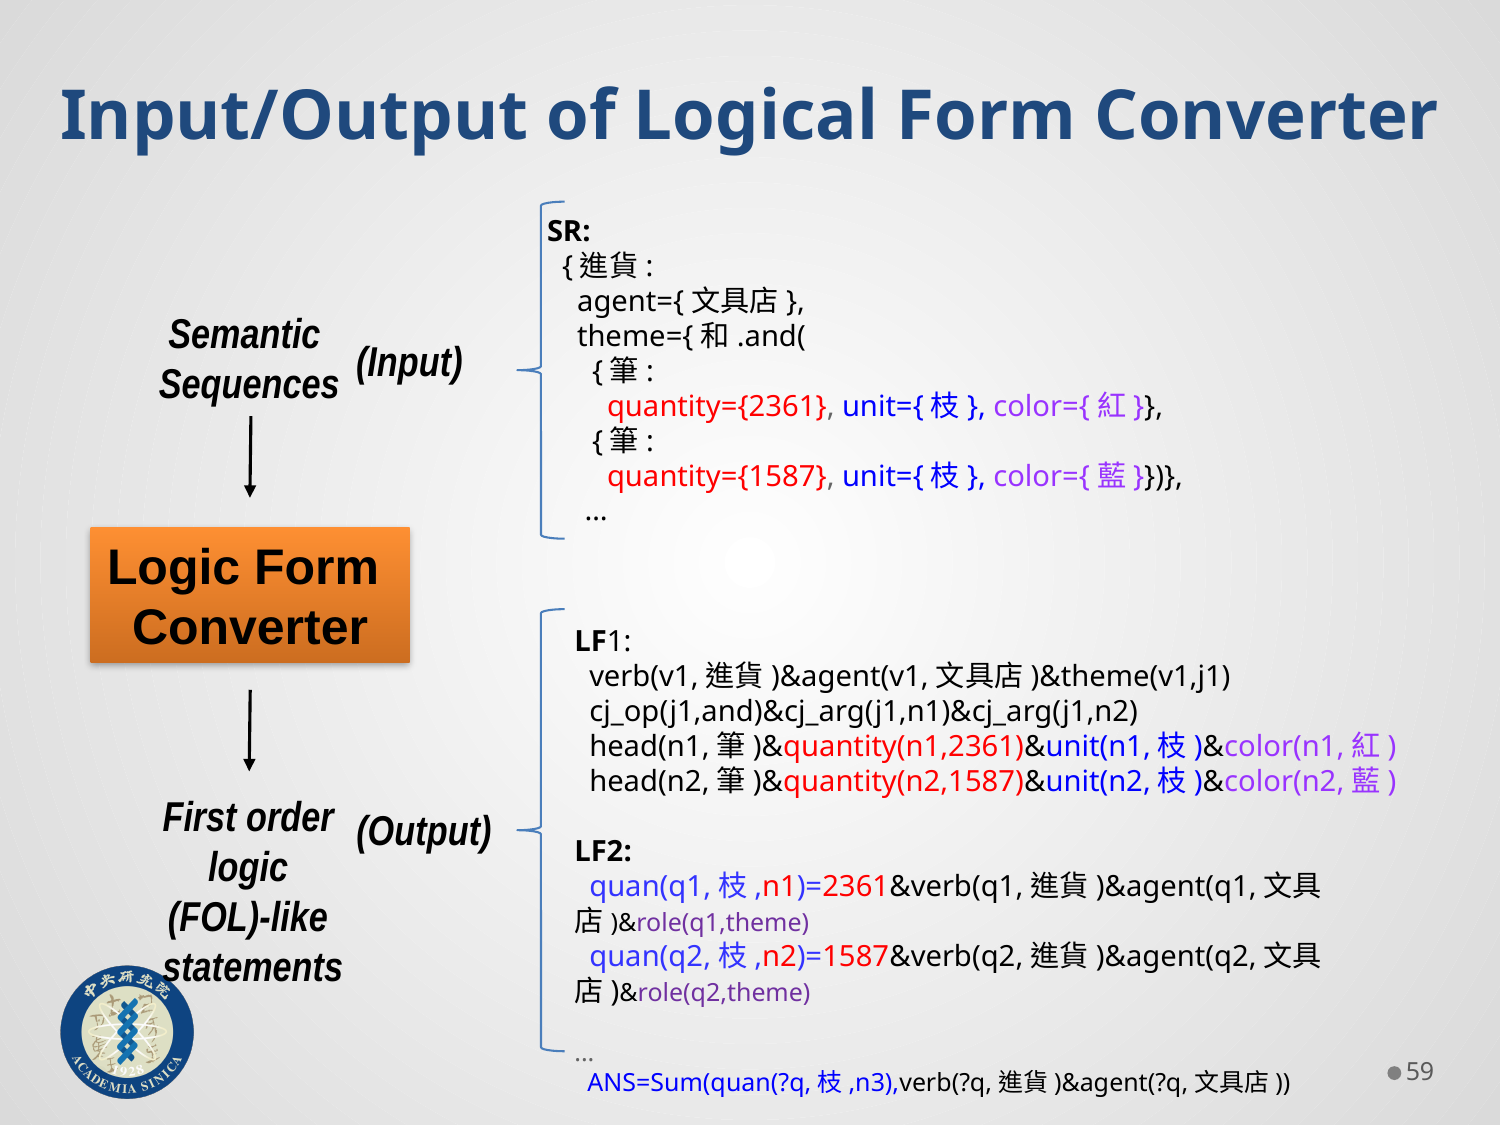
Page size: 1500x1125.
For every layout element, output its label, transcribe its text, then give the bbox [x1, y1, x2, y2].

text_box Logic Form Converter [90, 527, 410, 663]
slide_number 58 [1401, 1042, 1494, 1103]
text_box SR: {進貨: agent={文具店}, theme={和.and( {筆: quantity={2361}, unit={枝}, color={紅}}, {筆: quantity={1587}, unit={枝}, color={藍}})}, … [565, 204, 1198, 535]
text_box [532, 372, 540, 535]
text_box [516, 608, 565, 1053]
picture [54, 961, 197, 1103]
text_box First order logic (FOL)-like statements [147, 782, 359, 997]
text_box [516, 200, 565, 540]
text_box (Input) [341, 327, 478, 393]
text_box Input/Output of Logical Form Converter [37, 20, 1463, 174]
text_box Semantic Sequences [143, 299, 355, 415]
text_box LF1: verb(v1,進貨)&agent(v1,文具店)&theme(v1,j1) cj_op(j1,and)&cj_arg(j1,n1)&cj_arg(j1,n2) head(n1,筆)&quantity(n1,2361)&unit(n1,枝)&color(n1,紅) head(n2,筆)&quantity(n2,1587)&unit(n2,枝)&color(n2,藍) LF2: quan(q1,枝,n1)=2361&verb(q1,進貨)&agent(q1,文具店)&role(q1,theme) quan(q2,枝,n2)=1587&verb(q2,進貨)&agent(q2,文具店)&role(q2,theme) ... ANS=Sum(quan(?q,枝,n3),verb(?q,進貨)&agent(?q,文具店)) [559, 614, 1500, 1125]
text_box (Output) [341, 796, 507, 861]
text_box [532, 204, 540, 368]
